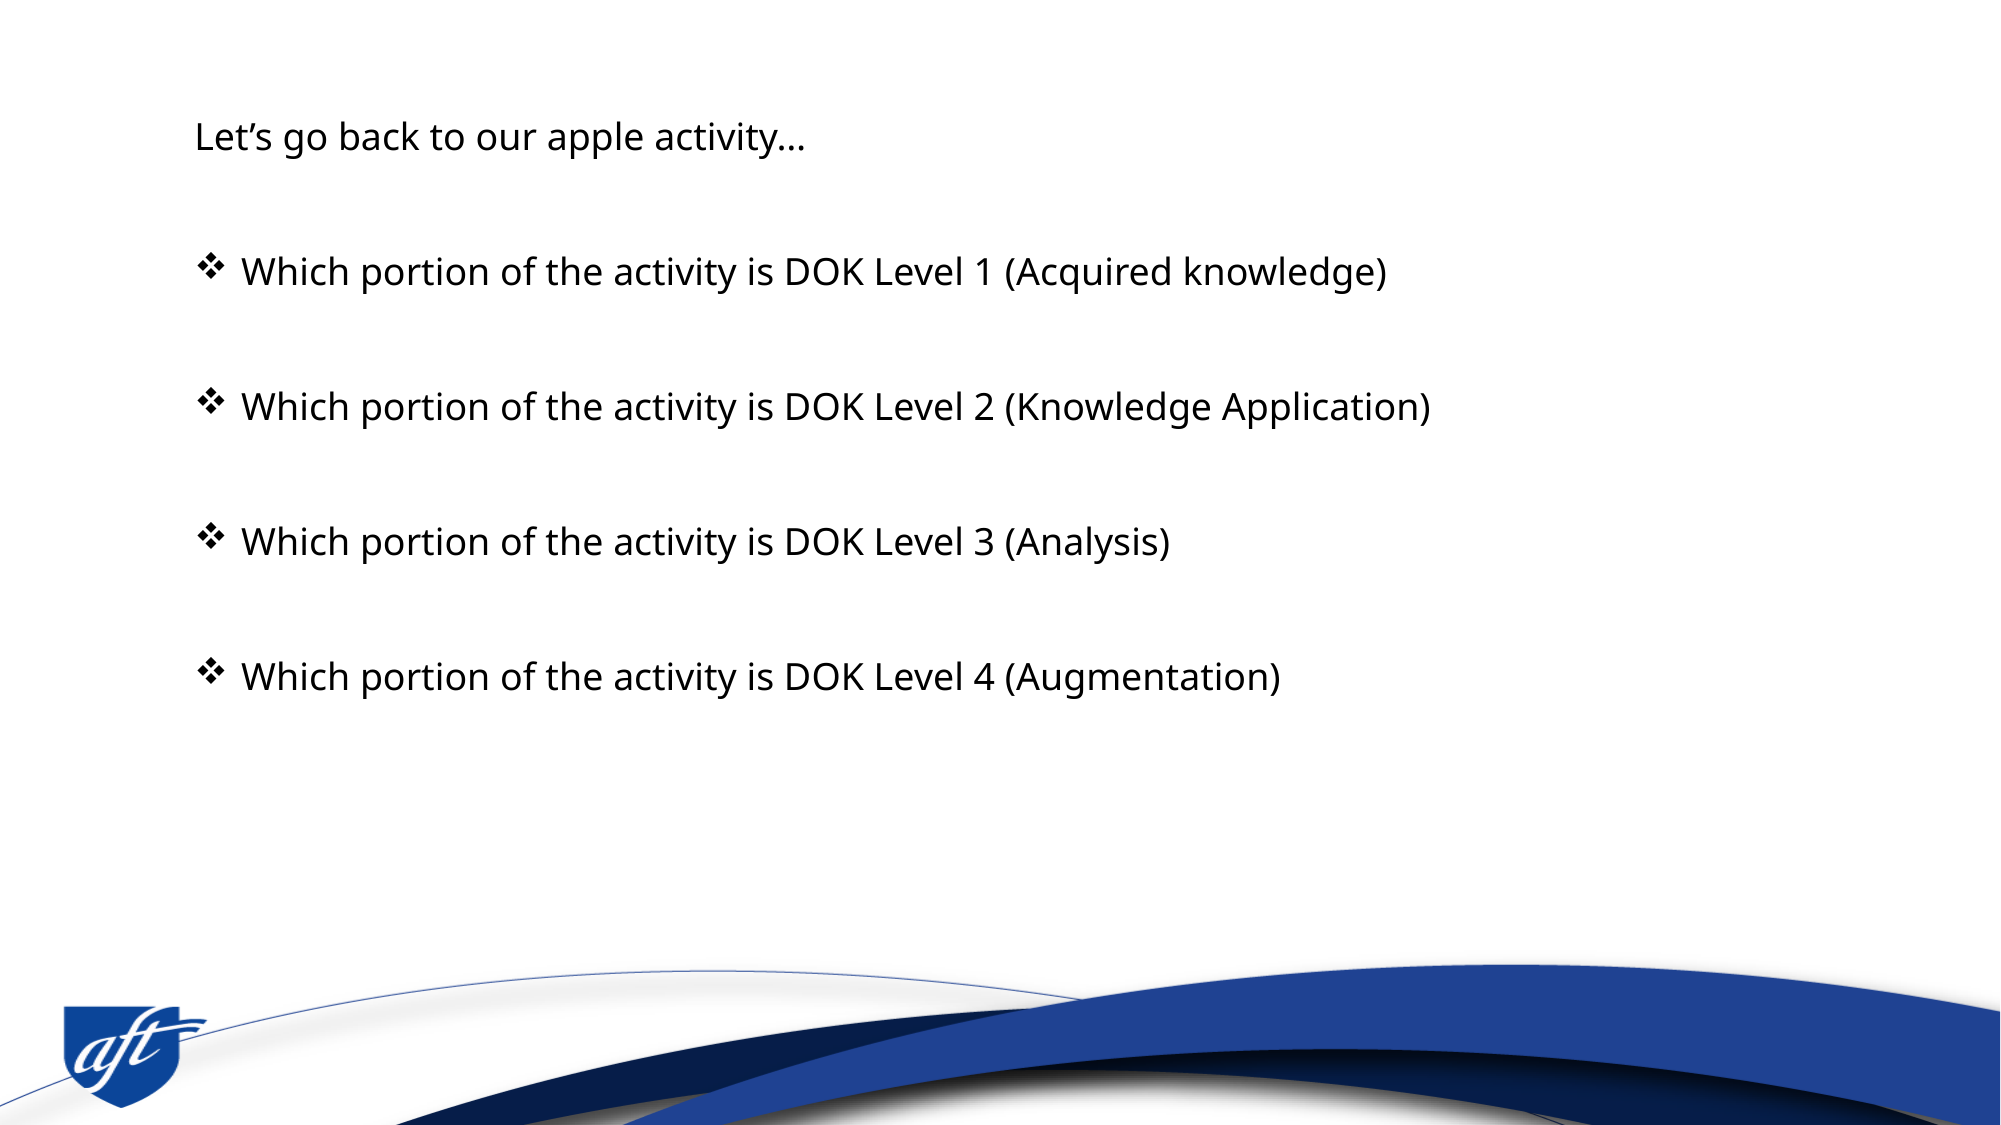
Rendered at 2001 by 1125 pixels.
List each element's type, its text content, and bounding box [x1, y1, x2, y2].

text_box Let’s go back to our apple activity… Which portion of the activity is DOK Level 1 (Acquired knowledge) Which portion of the activity is DOK Level 2 (Knowledge Application) Which portion of the activity is DOK Level 3 (Analysis) Which portion of the activity is DOK Level 4 (Augmentation) [179, 105, 1759, 796]
picture [0, 0, 2001, 1125]
